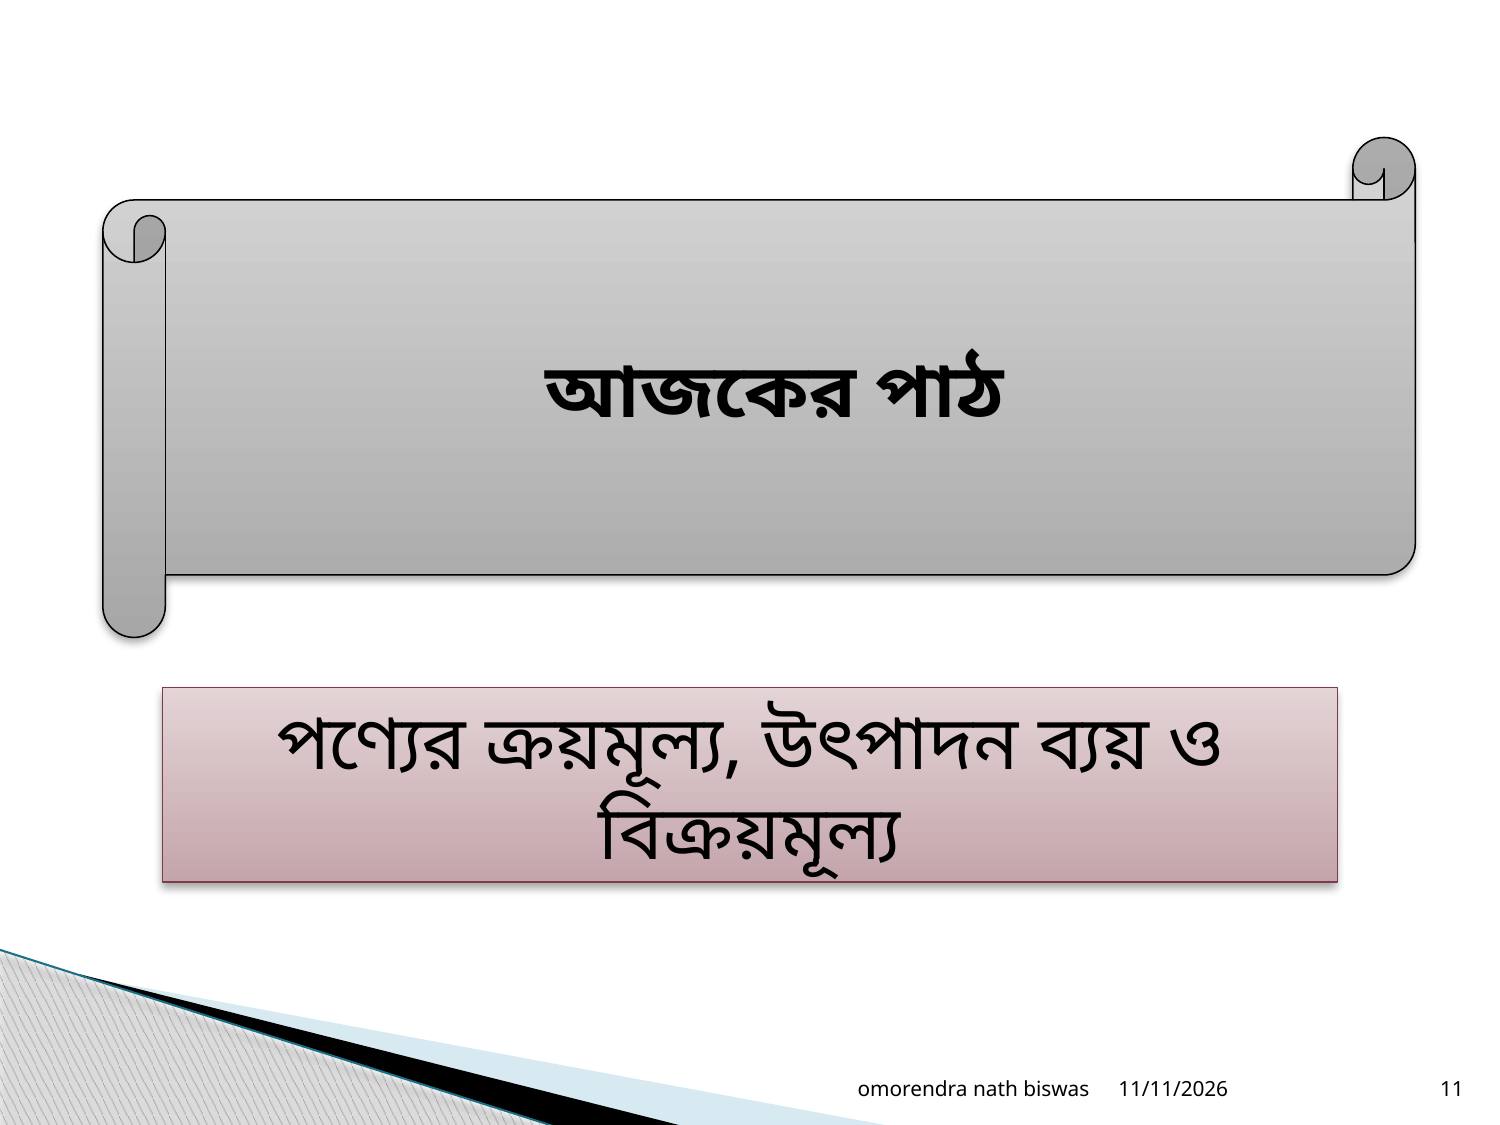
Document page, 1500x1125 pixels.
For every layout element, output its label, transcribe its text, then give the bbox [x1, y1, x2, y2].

text_box আজকের পাঠ [102, 136, 1417, 639]
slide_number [1105, 1051, 1418, 1112]
text_box পণ্যের ক্রয়মূল্য, উৎপাদন ব্যয় ও বিক্রয়মূল্য [162, 687, 1338, 883]
slide_number 11 [1418, 1051, 1479, 1112]
footer omorendra nath biswas [718, 1051, 1105, 1112]
